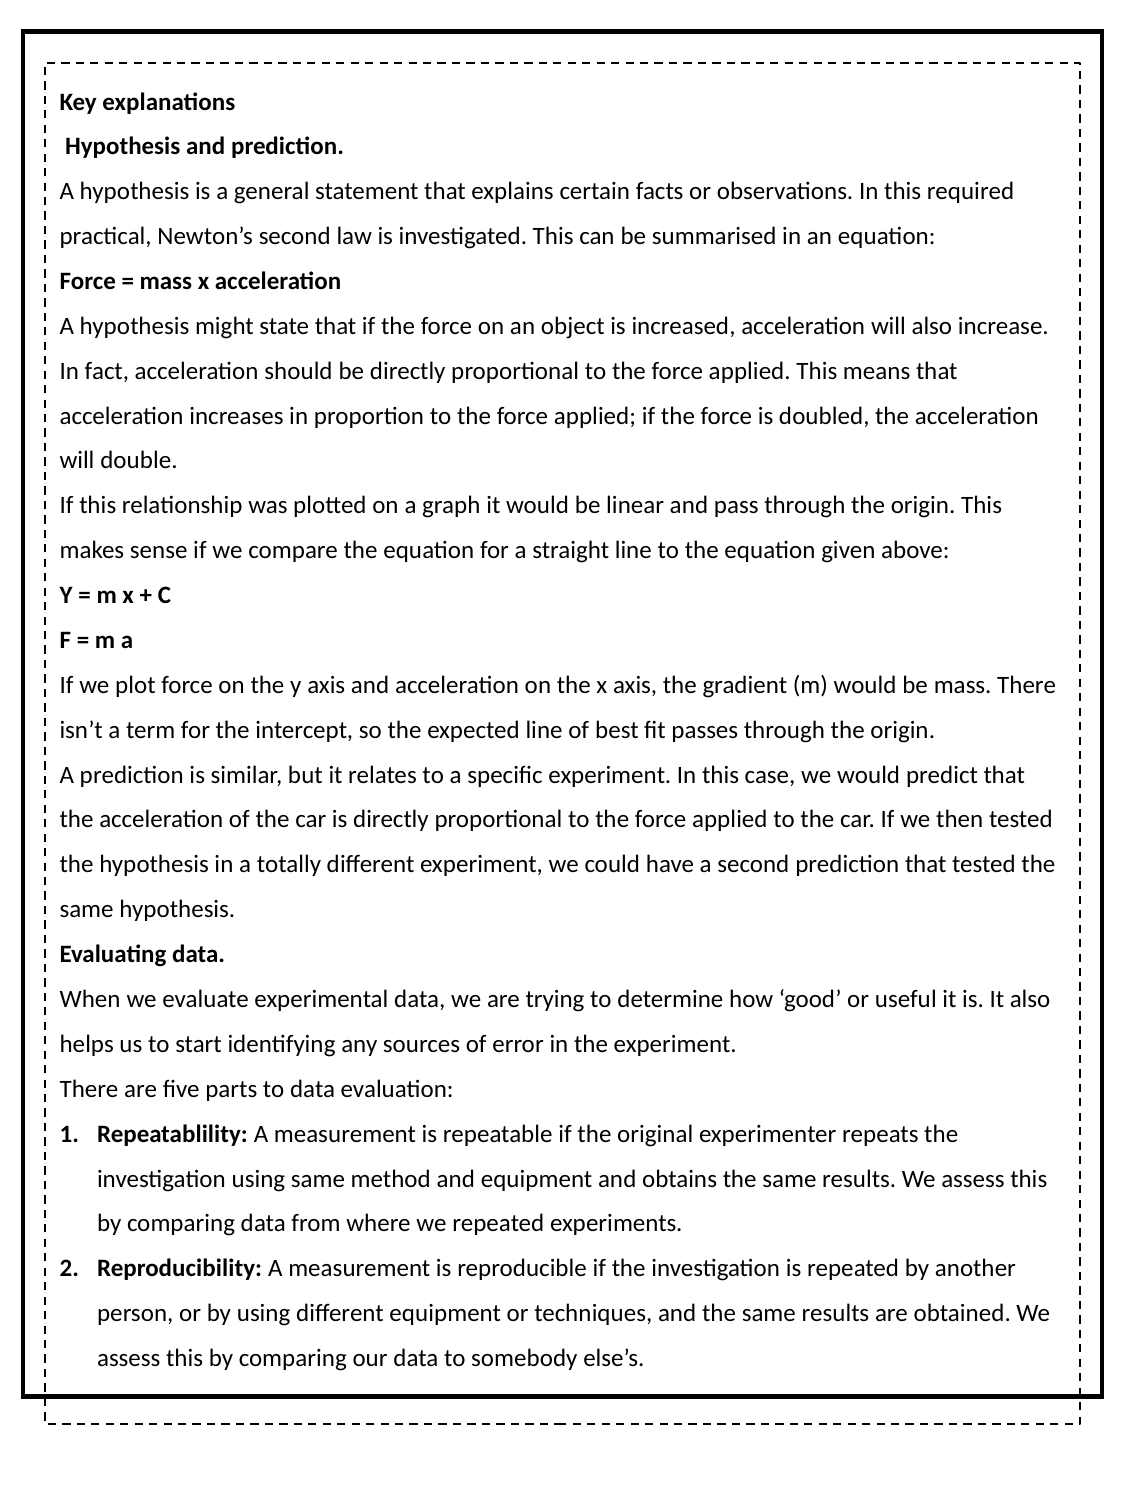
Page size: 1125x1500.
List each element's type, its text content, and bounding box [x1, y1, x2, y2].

text_box [22, 30, 1103, 1398]
text_box Key explanations Hypothesis and prediction. A hypothesis is a general statement that explains certain facts or observations. In this required practical, Newton’s second law is investigated. This can be summarised in an equation: Force = mass x acceleration A hypothesis might state that if the force on an object is increased, acceleration will also increase. In fact, acceleration should be directly proportional to the force applied. This means that acceleration increases in proportion to the force applied; if the force is doubled, the acceleration will double. If this relationship was plotted on a graph it would be linear and pass through the origin. This makes sense if we compare the equation for a straight line to the equation given above: Y = m x + C F = m a If we plot force on the y axis and acceleration on the x axis, the gradient (m) would be mass. There isn’t a term for the intercept, so the expected line of best fit passes through the origin. A prediction is similar, but it relates to a specific experiment. In this case, we would predict that the acceleration of the car is directly proportional to the force applied to the car. If we then tested the hypothesis in a totally different experiment, we could have a second prediction that tested the same hypothesis. Evaluating data. When we evaluate experimental data, we are trying to determine how ‘good’ or useful it is. It also helps us to start identifying any sources of error in the experiment. There are five parts to data evaluation: Repeatablility: A measurement is repeatable if the original experimenter repeats the investigation using same method and equipment and obtains the same results. We assess this by comparing data from where we repeated experiments. Reproducibility: A measurement is reproducible if the investigation is repeated by another person, or by using different equipment or techniques, and the same results are obtained. We assess this by comparing our data to somebody else’s. [44, 62, 1081, 1424]
